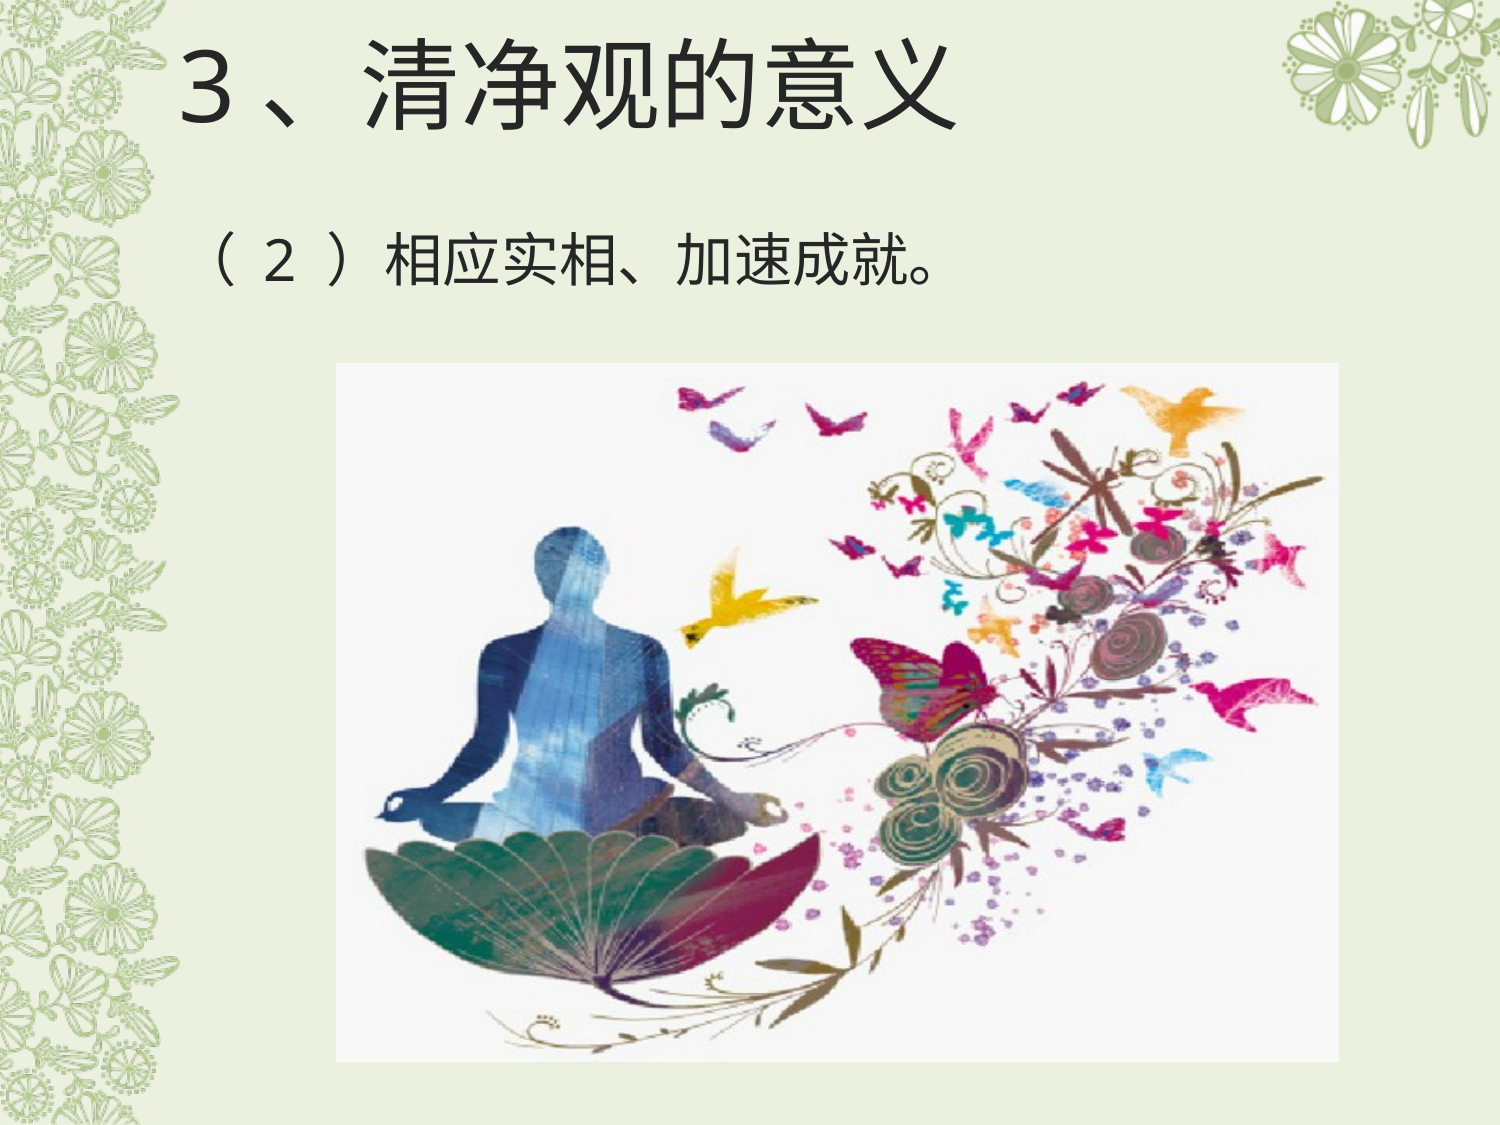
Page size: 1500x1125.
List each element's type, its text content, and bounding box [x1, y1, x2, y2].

picture [336, 363, 1339, 1062]
title 3、清净观的意义 [164, 35, 1111, 130]
text_box （ 2 ）相应实相、加速成就。 [164, 194, 1313, 301]
